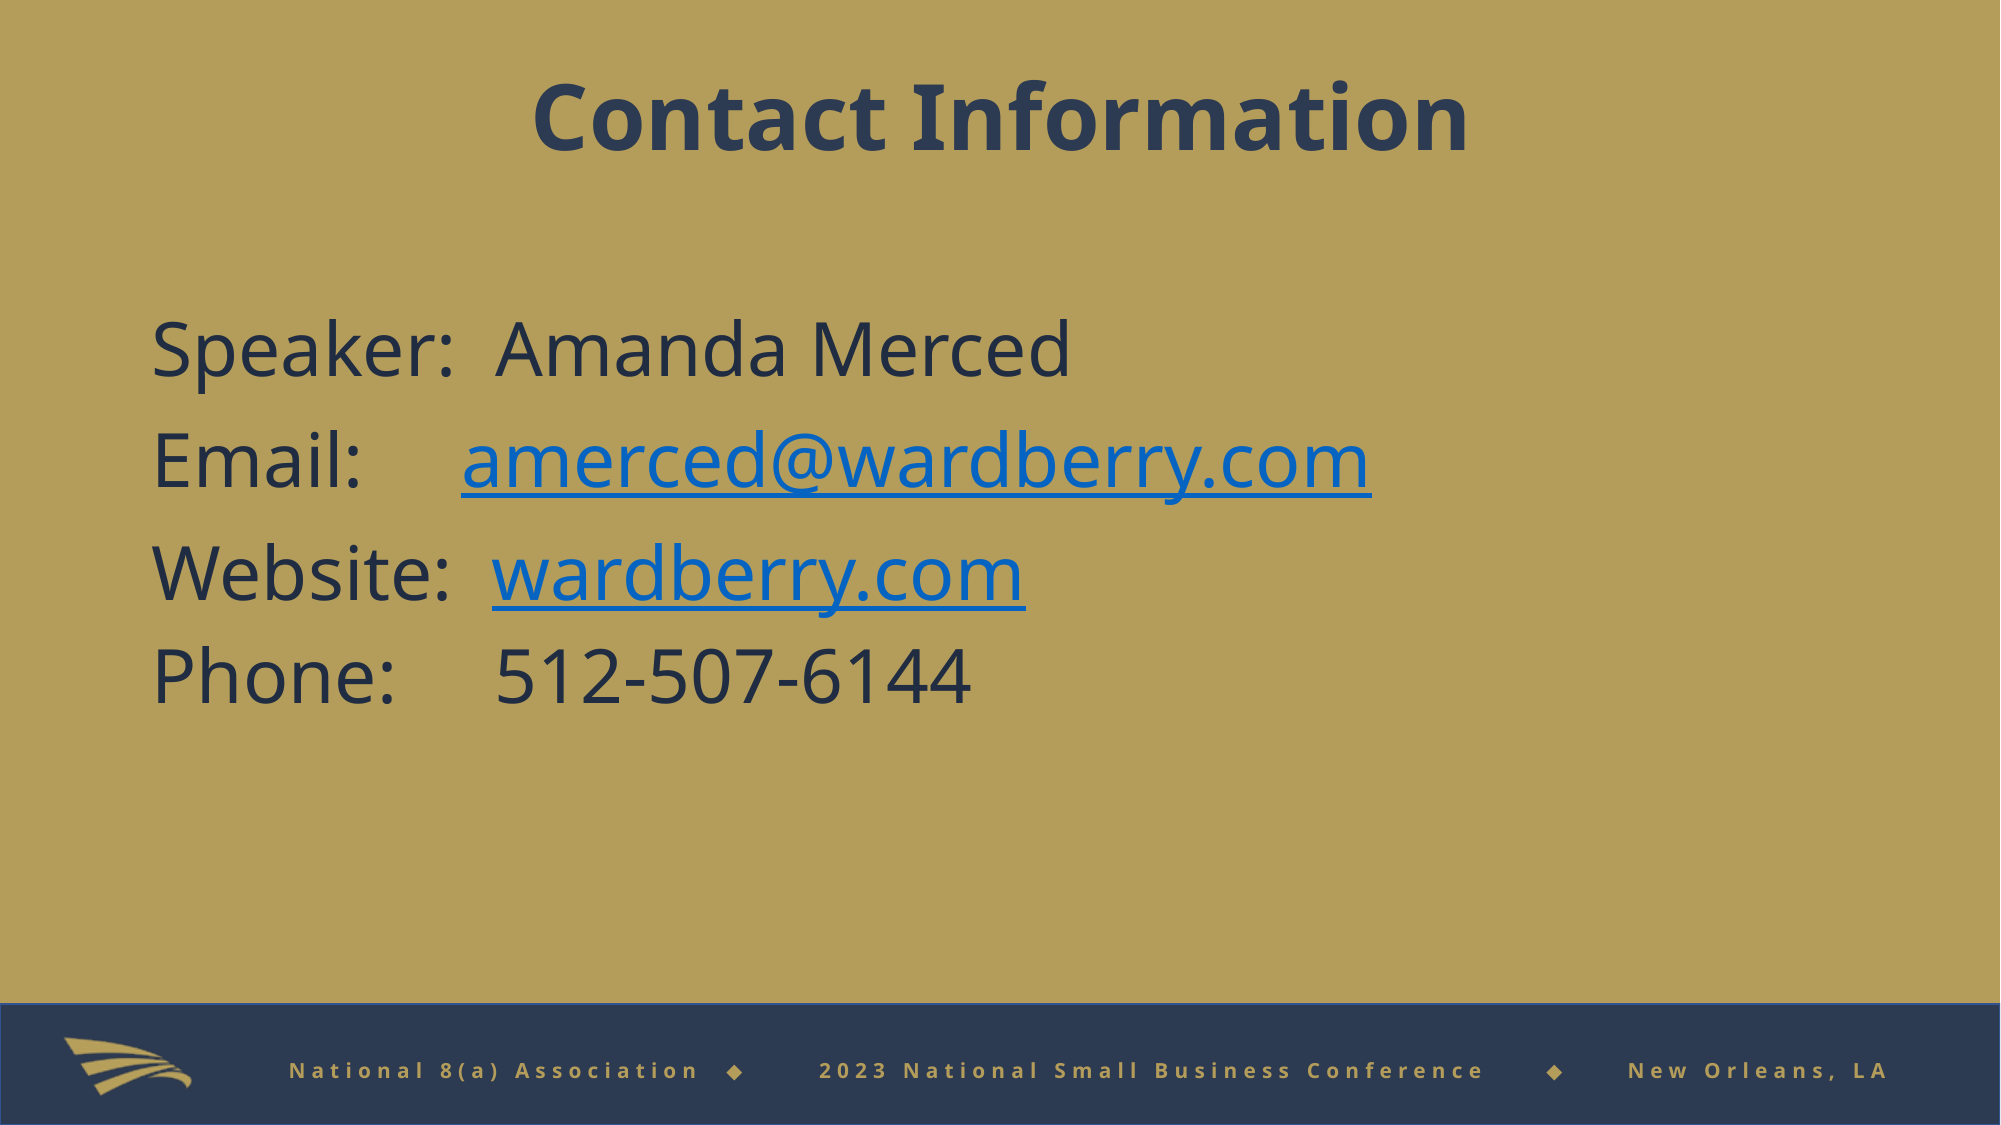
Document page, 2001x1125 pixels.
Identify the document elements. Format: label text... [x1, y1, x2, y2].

text_box Speaker: Amanda Merced Email: amerced@wardberry.com Website: wardberry.com Phone: 512-507-6144 [136, 304, 1724, 753]
picture [60, 1037, 194, 1098]
